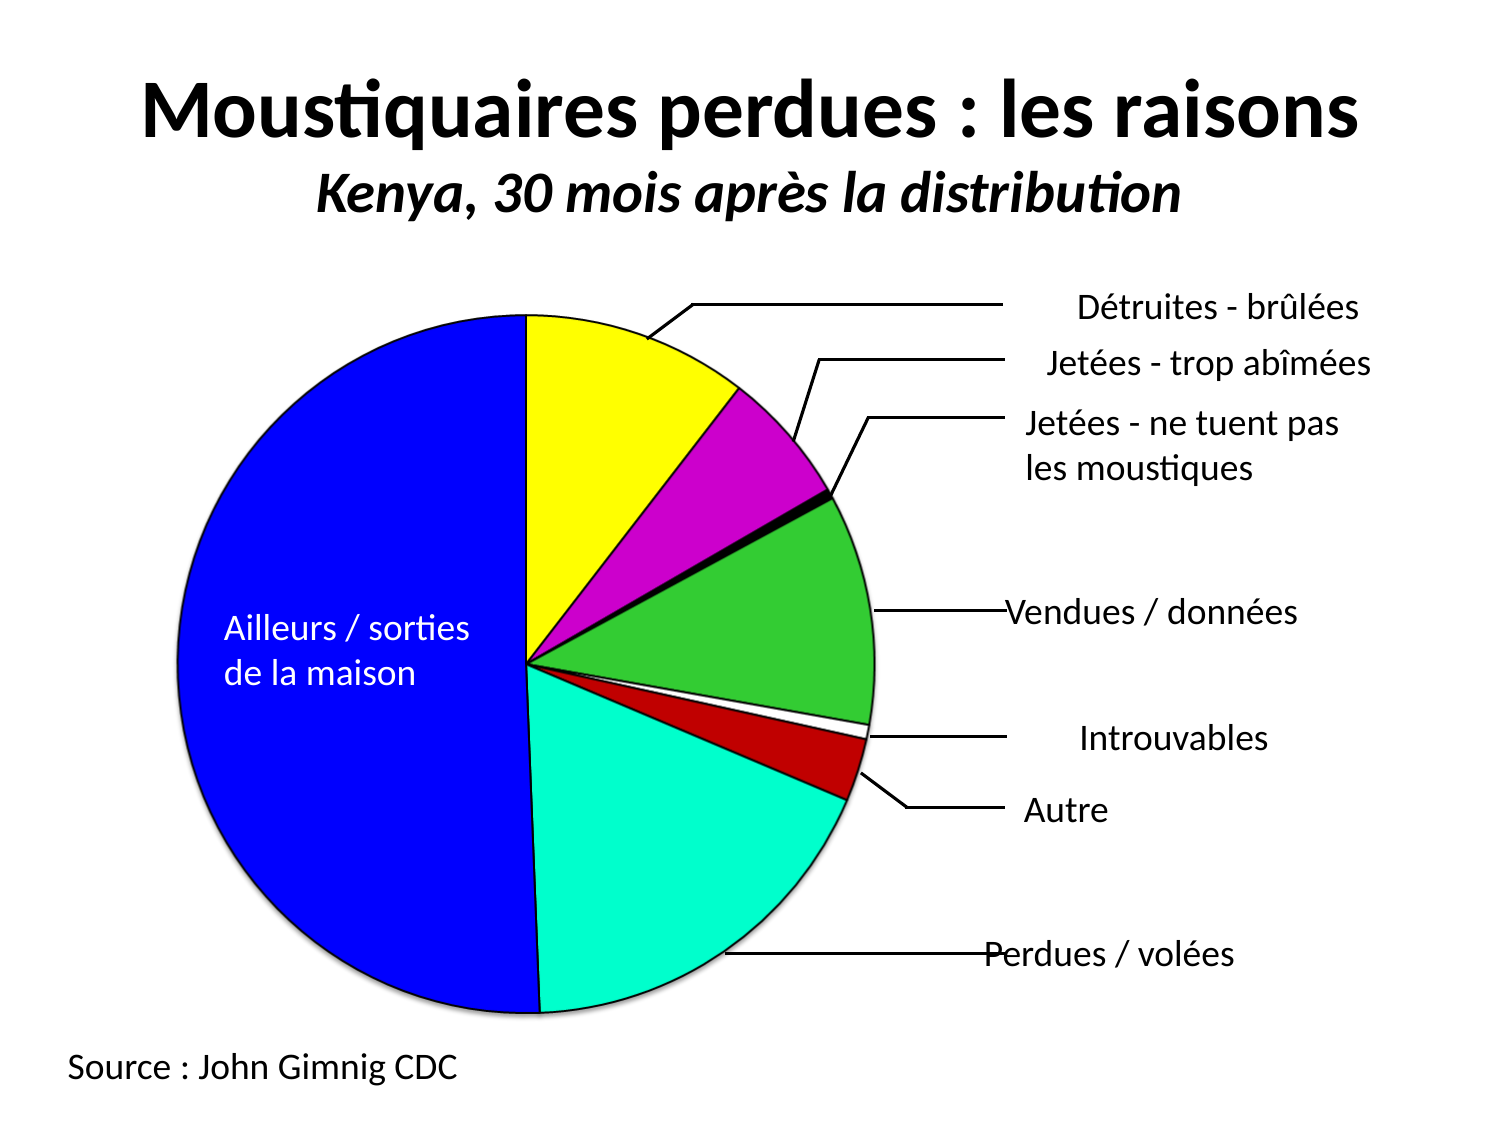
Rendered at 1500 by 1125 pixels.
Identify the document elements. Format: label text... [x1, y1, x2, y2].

text_box Introuvables [1214, 705, 1284, 765]
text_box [860, 772, 908, 809]
text_box Perdues / volées [1214, 921, 1250, 982]
title Moustiquaires perdues : les raisons Kenya, 30 mois après la distribution [75, 45, 1425, 233]
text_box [646, 303, 1004, 340]
text_box Vendues / données [1214, 579, 1322, 640]
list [0, 284, 1210, 1045]
text_box Source : John Gimnig CDC [53, 1034, 1306, 1095]
text_box Jetées - ne tuent pas les moustiques [1214, 390, 1364, 496]
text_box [792, 359, 1005, 442]
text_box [829, 416, 1005, 498]
text_box Détruites - brûlées [1062, 274, 1375, 330]
text_box Jetées - trop abîmées [1214, 330, 1387, 390]
